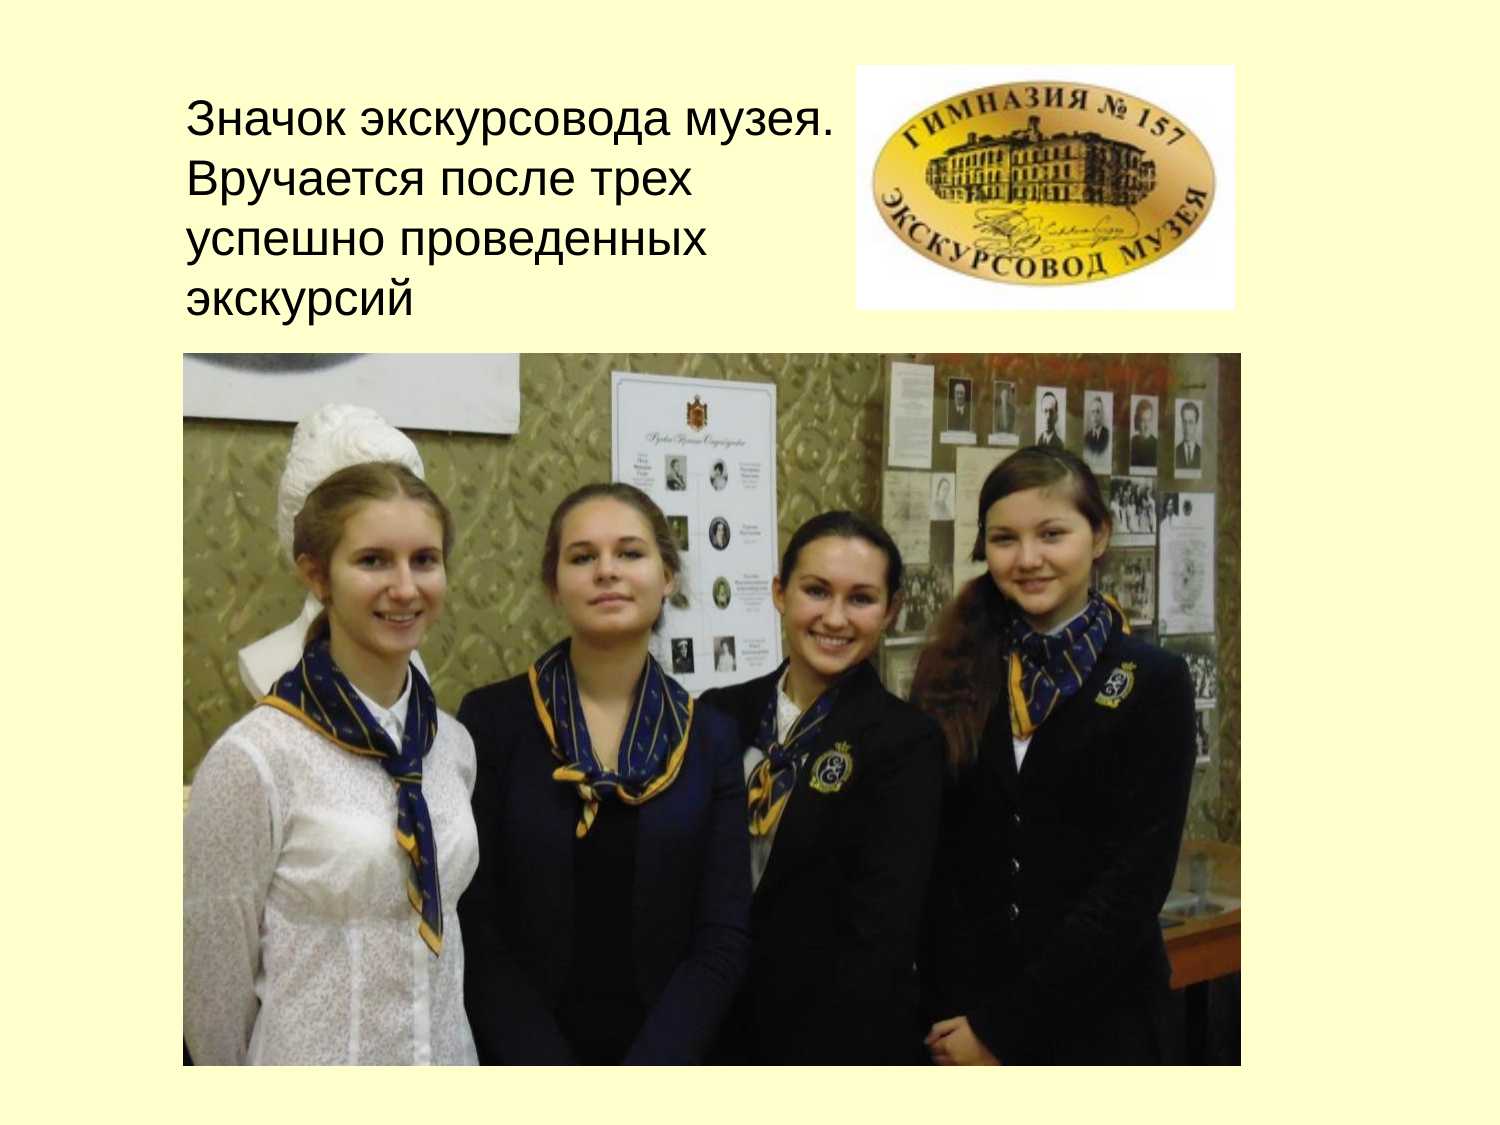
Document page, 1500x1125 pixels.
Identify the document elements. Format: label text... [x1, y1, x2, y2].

picture [855, 65, 1235, 310]
picture [182, 353, 1242, 1067]
text_box Значок экскурсовода музея. Вручается после трех успешно проведенных экскурсий [171, 78, 850, 268]
